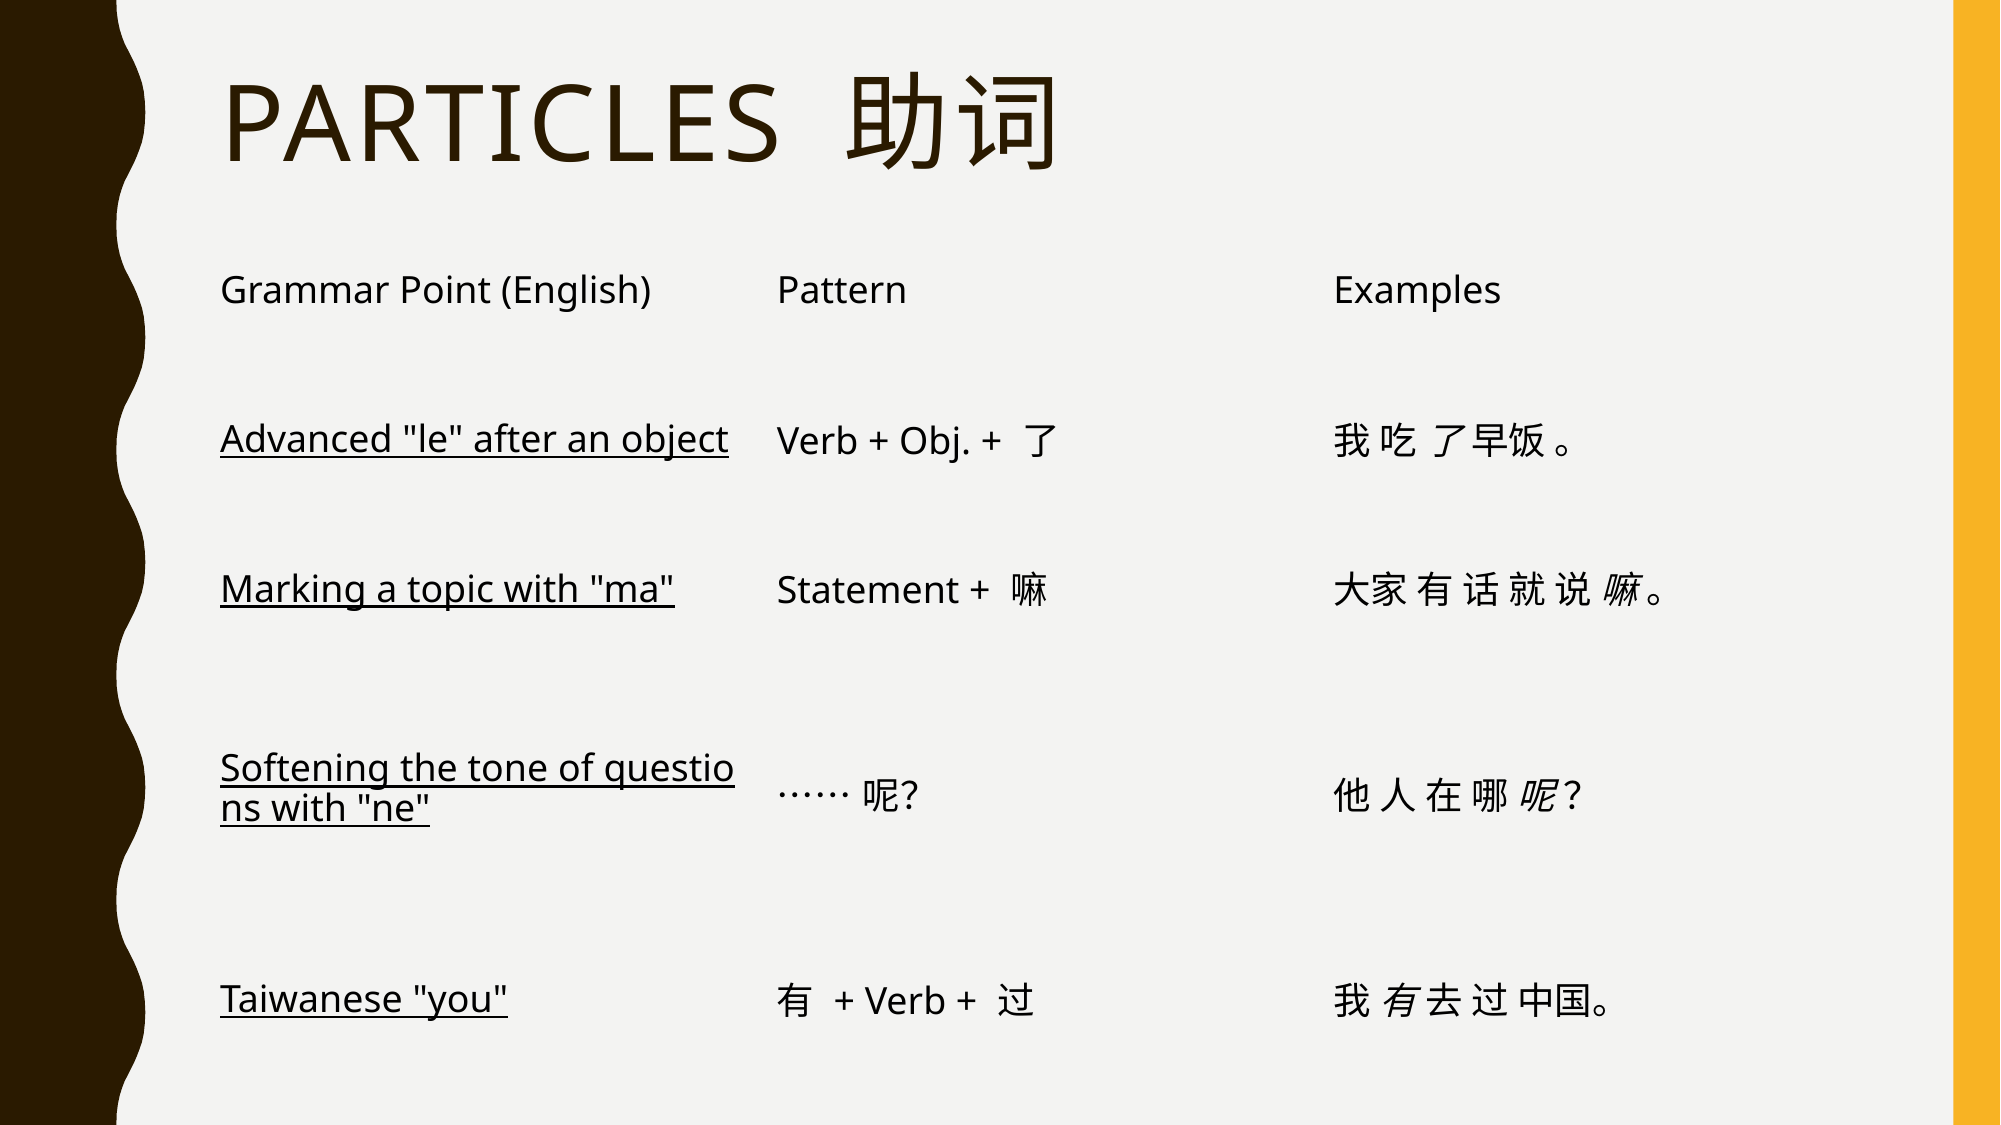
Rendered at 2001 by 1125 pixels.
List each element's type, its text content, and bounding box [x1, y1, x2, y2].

table_header Pattern [762, 214, 1318, 364]
table_cell Taiwanese "you" [205, 923, 762, 1073]
title Particles 助词 [205, 62, 1875, 195]
table_cell ⋯⋯呢？ [762, 662, 1318, 923]
table_header Grammar Point (English) [205, 214, 762, 364]
table_cell 大家 有 话 就 说 嘛 。 [1318, 513, 1875, 662]
table_cell Softening the tone of questions with "ne" [205, 662, 762, 923]
table_cell Verb + Obj. + 了 [762, 364, 1318, 513]
table_cell Advanced "le" after an object [205, 364, 762, 513]
table_cell 我 有 去 过 中国。 [1318, 923, 1875, 1073]
table_cell 我 吃 了 早饭 。 [1318, 364, 1875, 513]
table_cell Marking a topic with "ma" [205, 513, 762, 662]
table_cell Statement + 嘛 [762, 513, 1318, 662]
table_header Examples [1318, 214, 1875, 364]
table_cell 他 人 在 哪 呢 ？ [1318, 662, 1875, 923]
table_cell 有 + Verb + 过 [762, 923, 1318, 1073]
